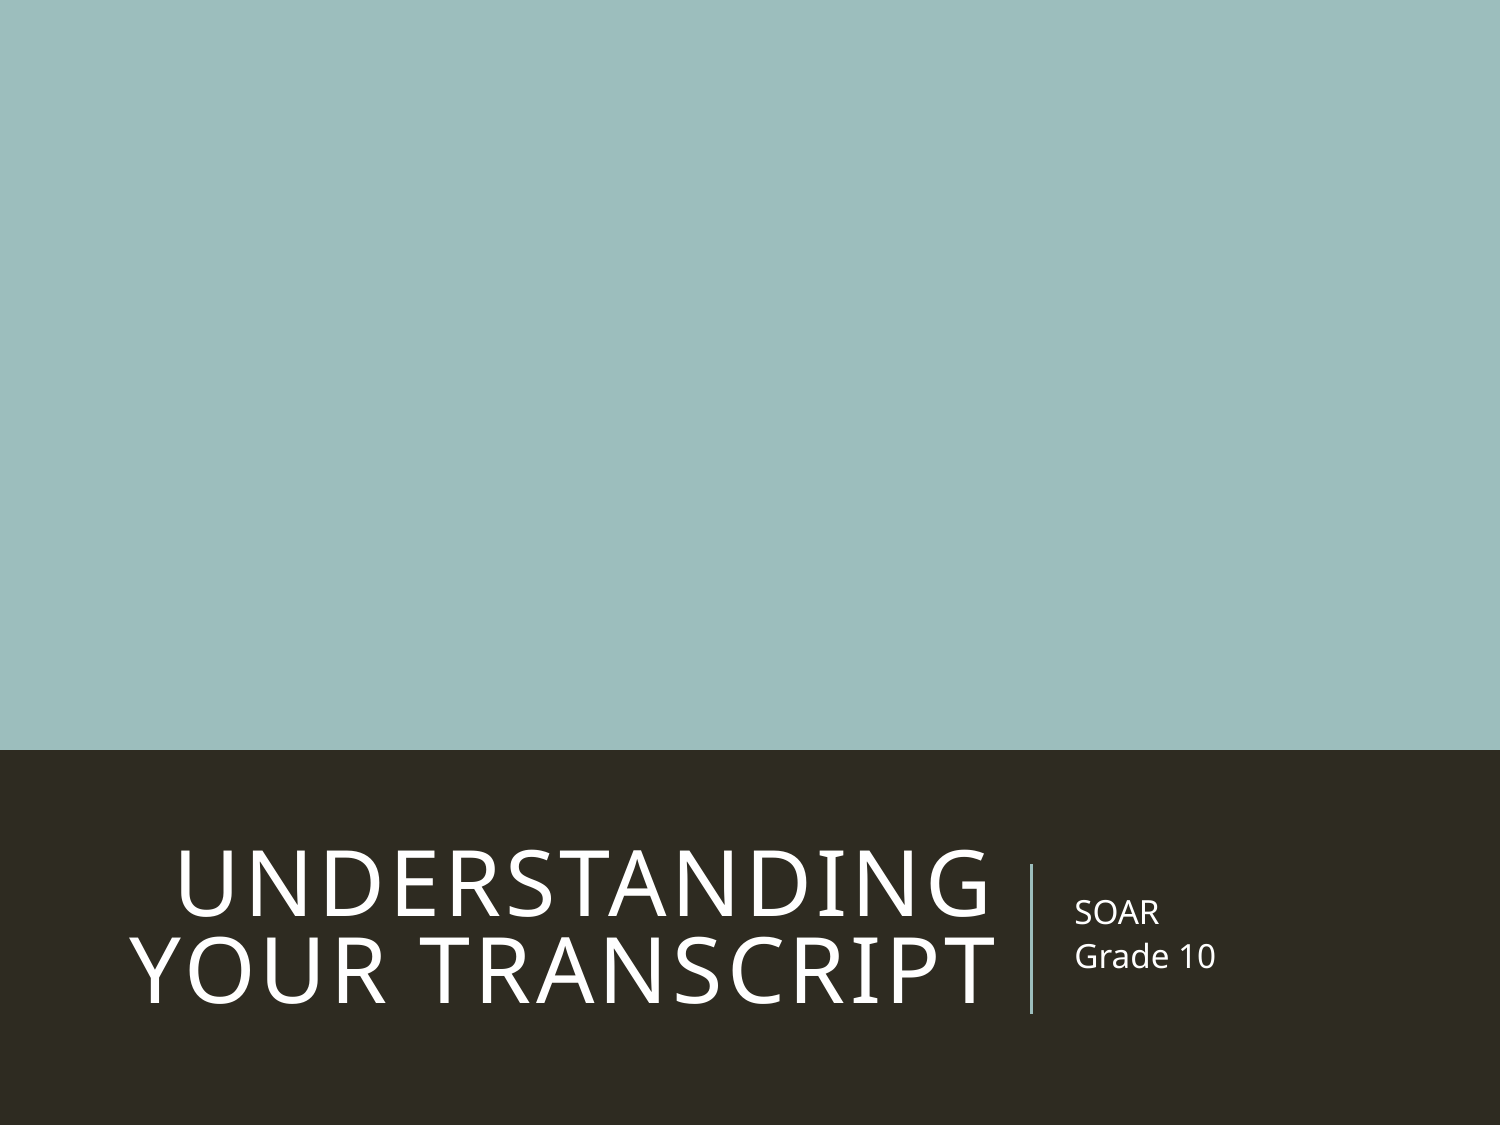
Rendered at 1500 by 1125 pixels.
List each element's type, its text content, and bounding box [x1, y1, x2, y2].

title Understanding your transcript [56, 813, 1013, 1054]
subtitle SOAR Grade 10 [1059, 813, 1454, 1054]
